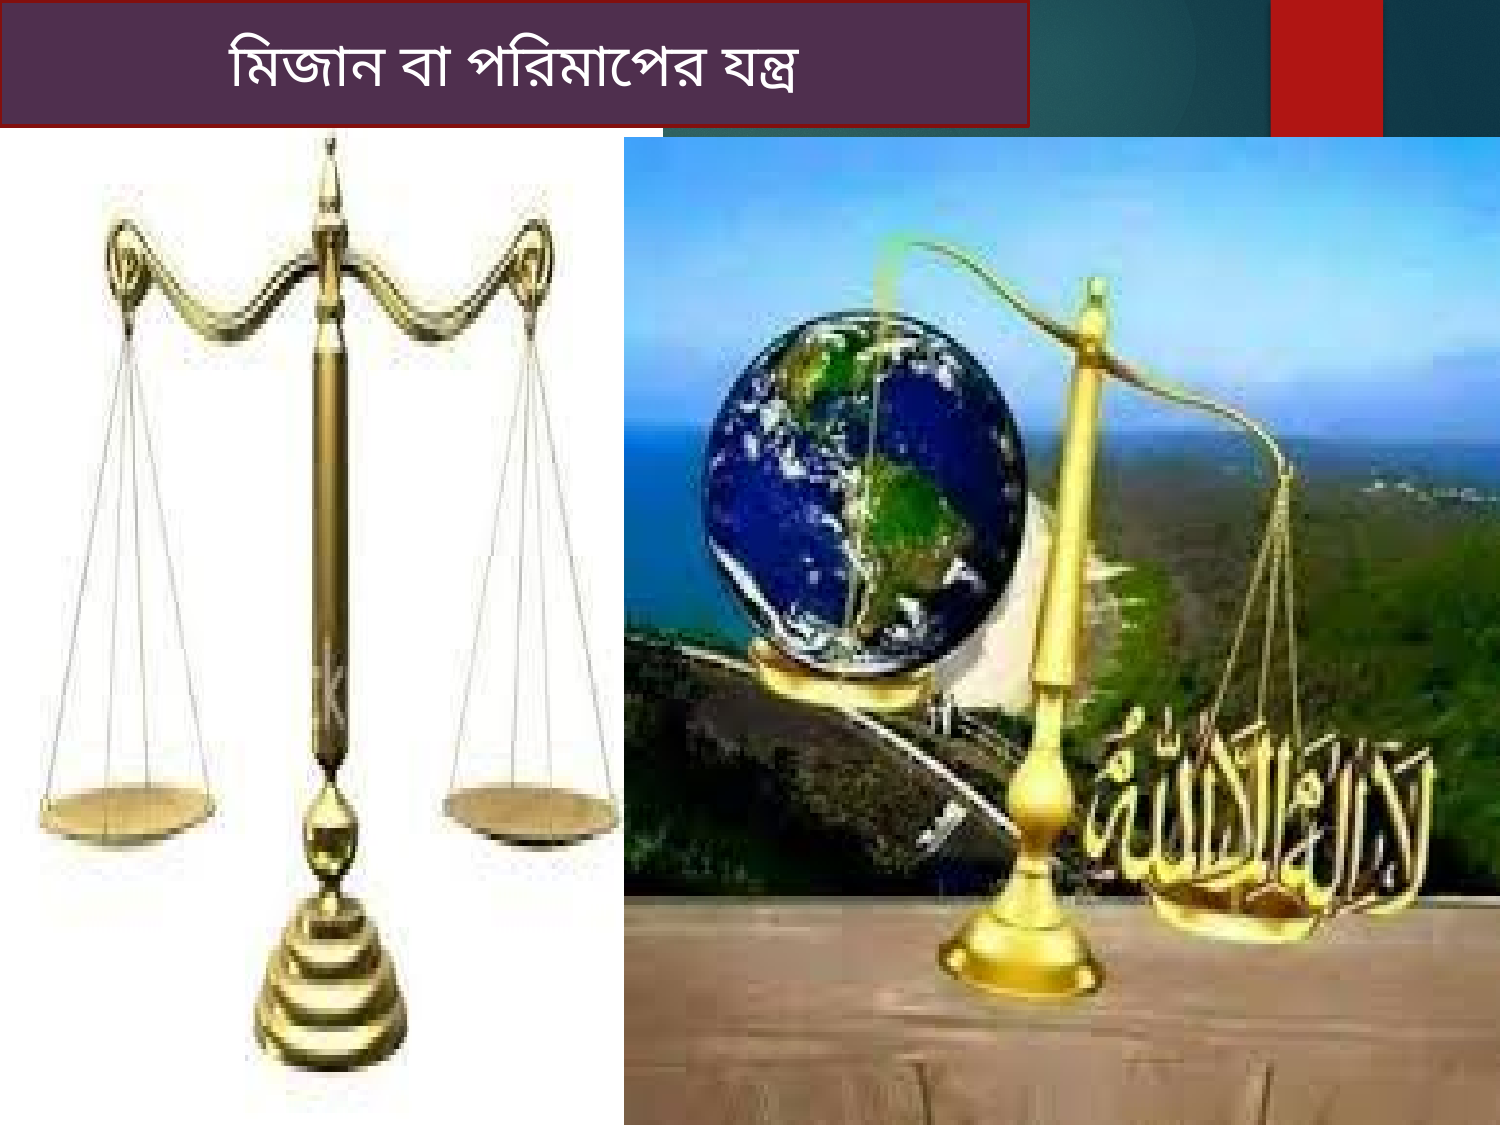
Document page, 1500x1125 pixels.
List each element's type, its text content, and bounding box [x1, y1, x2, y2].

picture [0, 0, 1500, 1125]
text_box মিজান বা পরিমাপের যন্ত্র [664, 0, 1030, 128]
